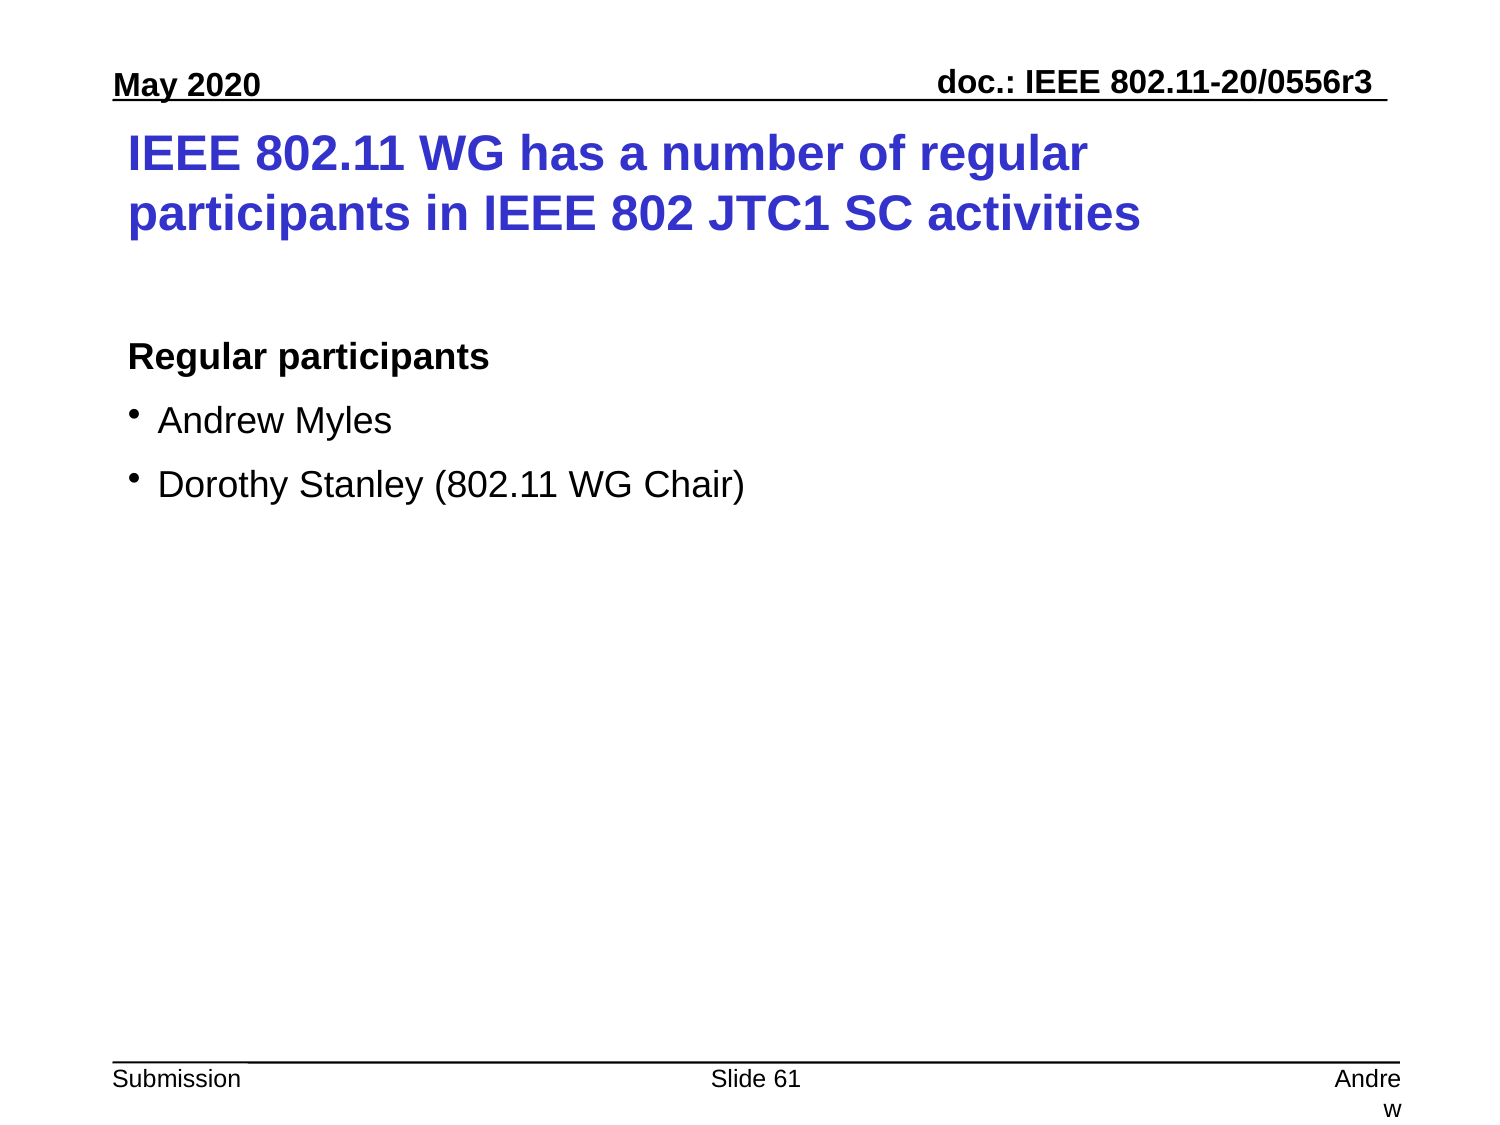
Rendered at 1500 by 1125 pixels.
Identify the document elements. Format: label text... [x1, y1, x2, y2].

title IEEE 802.11 WG has a number of regular participants in IEEE 802 JTC1 SC activities [112, 112, 1388, 288]
footer Andrew Myles, Cisco [1320, 1061, 1402, 1093]
slide_number Slide 61 [709, 1061, 803, 1093]
list Regular participants Andrew Myles Dorothy Stanley (802.11 WG Chair) [112, 324, 1388, 1000]
